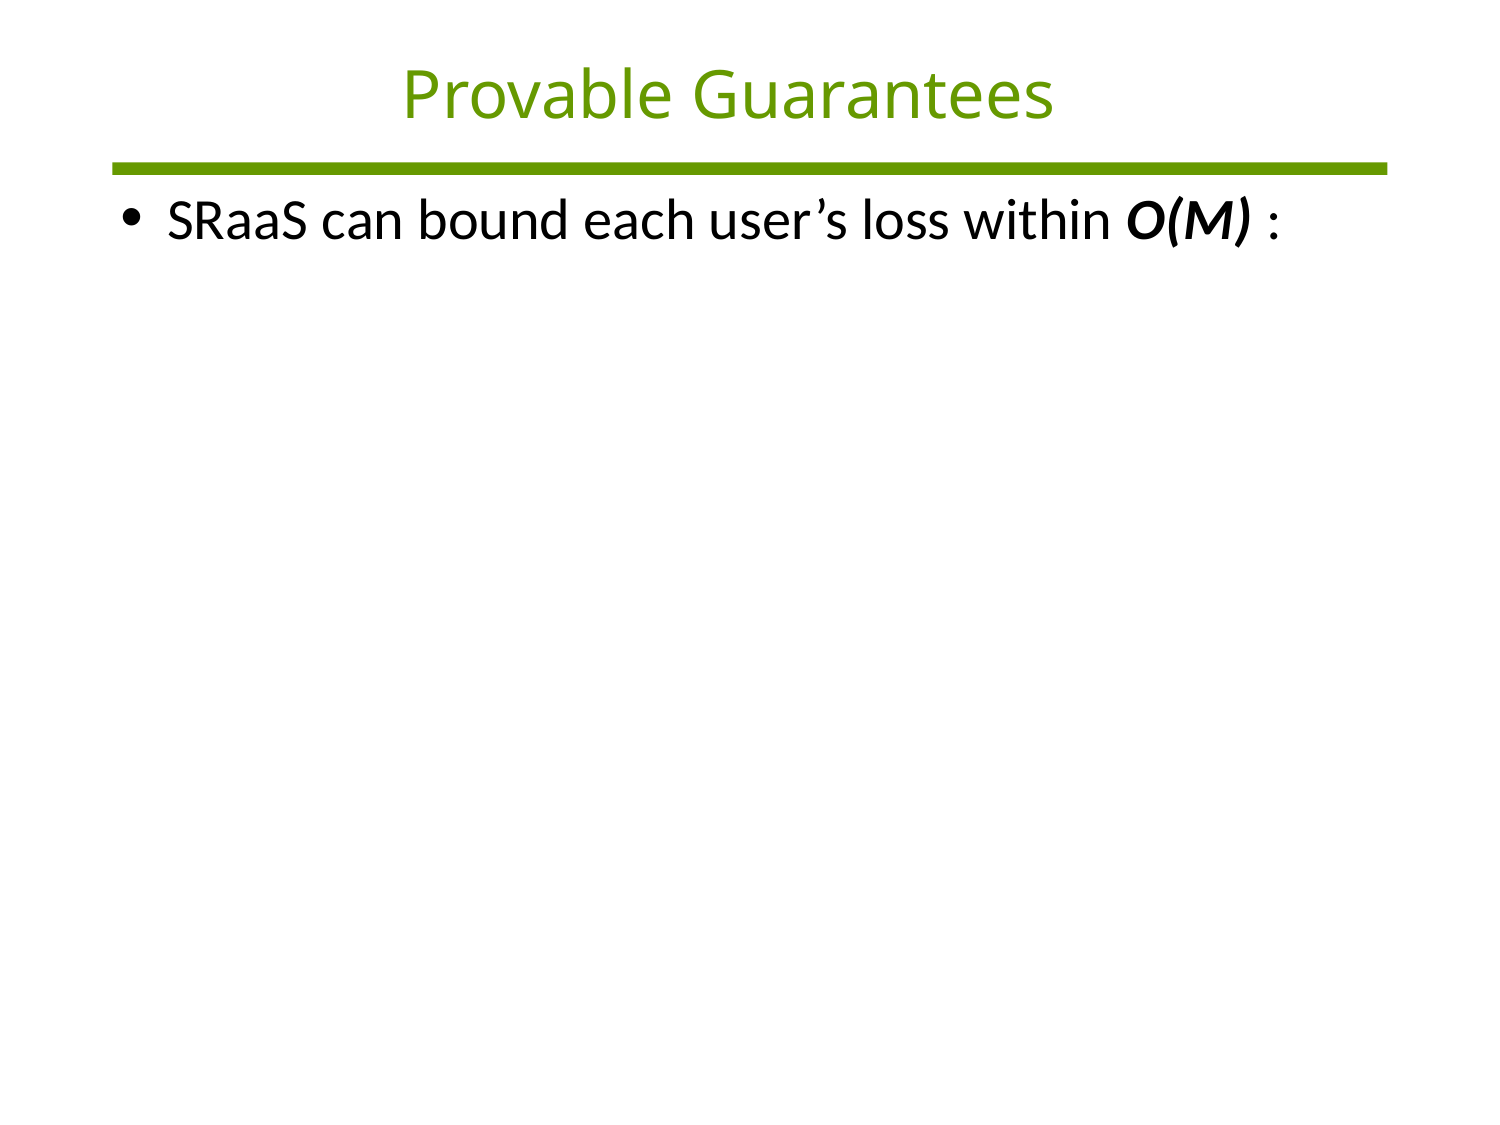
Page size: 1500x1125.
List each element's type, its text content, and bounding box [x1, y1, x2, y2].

text_box SRaaS can bound each user’s loss within O(M) : User’s loss means the total number of unwanted consumed resources M is the number of implicit similarity cliques that publish a significant fraction of correct annotations M is relatively small in practice (see our measurements) [105, 174, 1414, 634]
text_box [112, 162, 1388, 174]
text_box Provable Guarantees [386, 44, 1071, 139]
